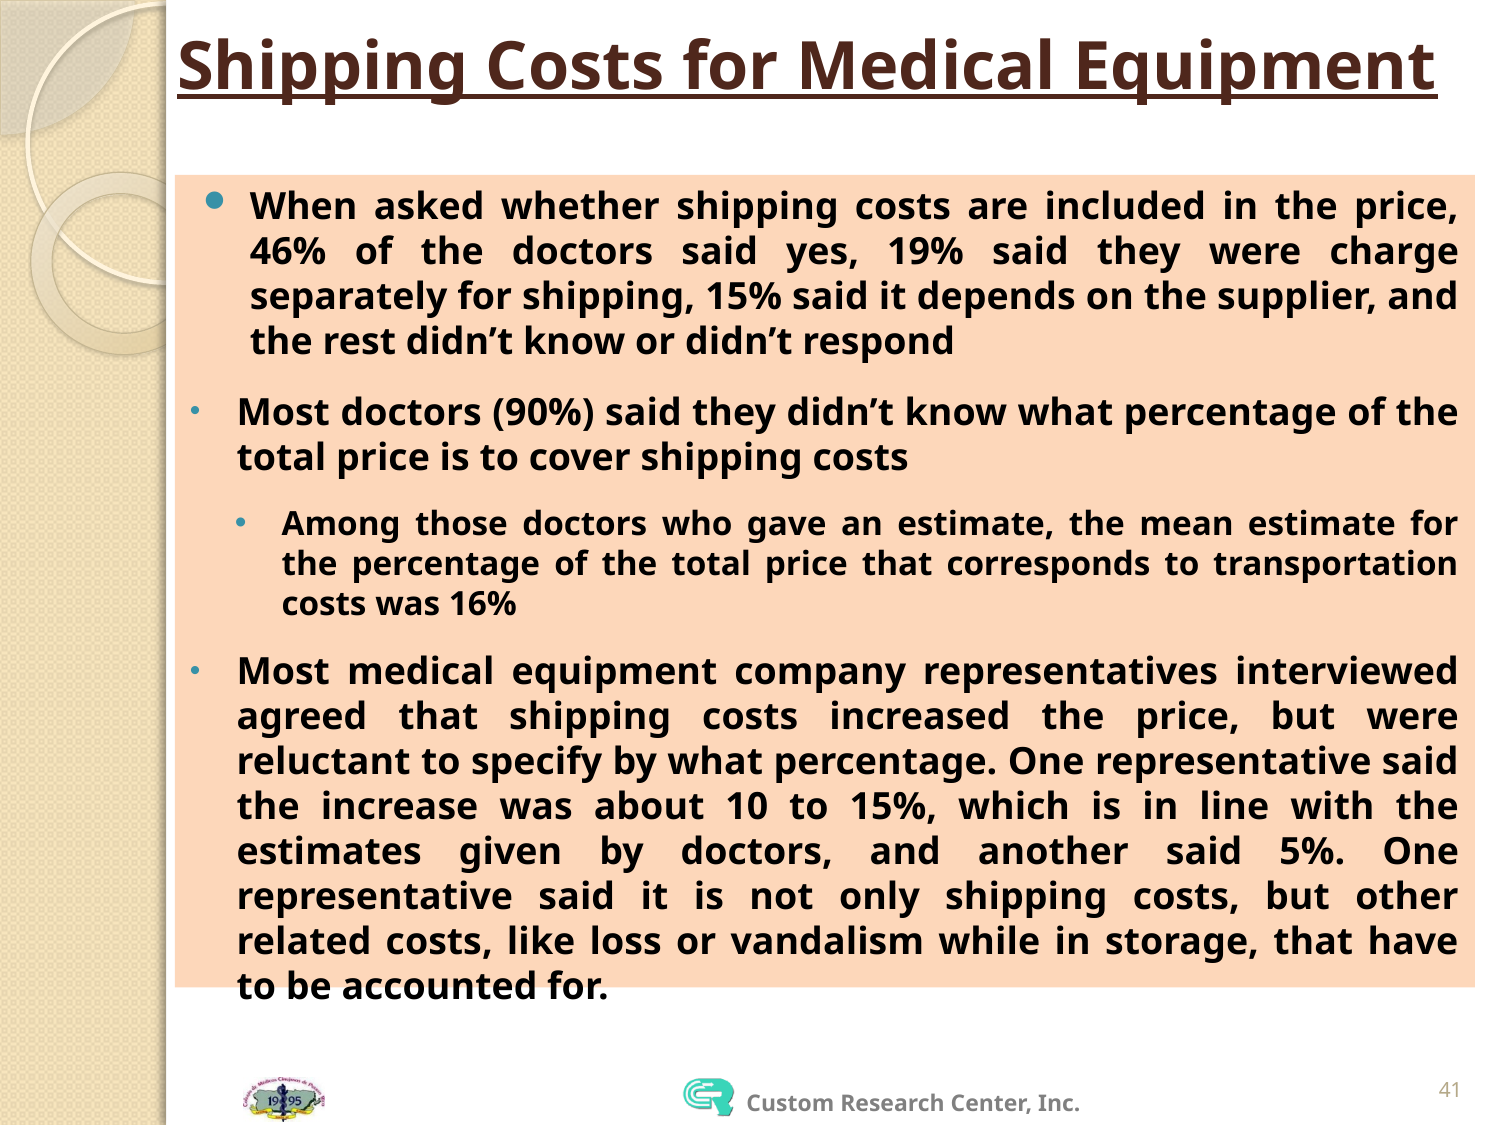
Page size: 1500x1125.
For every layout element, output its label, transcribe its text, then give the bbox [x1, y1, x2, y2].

picture [243, 1077, 325, 1122]
picture [682, 1076, 735, 1117]
list When asked whether shipping costs are included in the price, 46% of the doctors said yes, 19% said they were charge separately for shipping, 15% said it depends on the supplier, and the rest didn’t know or didn’t respond Most doctors (90%) said they didn’t know what percentage of the total price is to cover shipping costs Among those doctors who gave an estimate, the mean estimate for the percentage of the total price that corresponds to transportation costs was 16% Most medical equipment company representatives interviewed agreed that shipping costs increased the price, but were reluctant to specify by what percentage. One representative said the increase was about 10 to 15%, which is in line with the estimates given by doctors, and another said 5%. One representative said it is not only shipping costs, but other related costs, like loss or vandalism while in storage, that have to be accounted for. [174, 174, 1475, 988]
slide_number 41 [1413, 1034, 1488, 1113]
title Shipping Costs for Medical Equipment [162, 0, 1463, 138]
